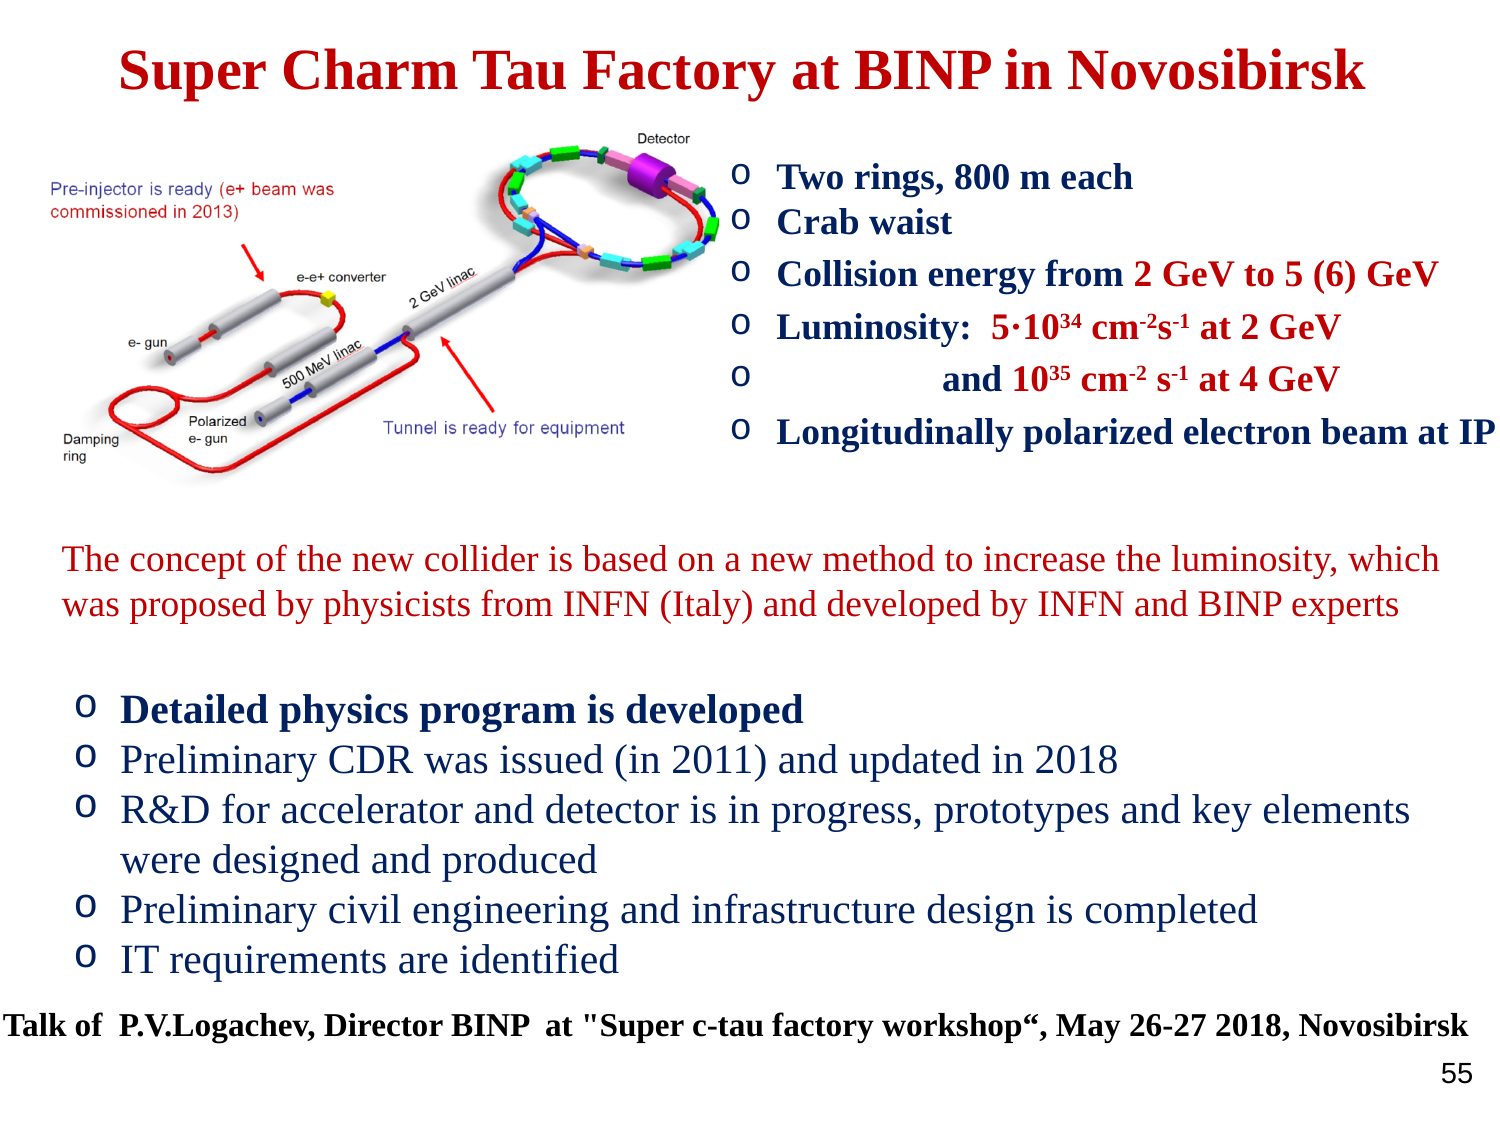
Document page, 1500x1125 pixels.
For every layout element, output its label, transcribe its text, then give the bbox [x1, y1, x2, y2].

text_box Detailed physics program is developed Preliminary CDR was issued (in 2011) and updated in 2018 R&D for accelerator and detector is in progress, prototypes and key elements were designed and produced Preliminary civil engineering and infrastructure design is completed IT requirements are identified [58, 674, 1442, 990]
text_box Talk of P.V.Logachev, Director BINP at "Super c-tau factory workshop“, May 26-27 2018, Novosibirsk [0, 996, 1500, 1051]
slide_number 55 [1138, 1046, 1489, 1125]
text_box The concept of the new collider is based on a new method to increase the luminosity, which was proposed by physicists from INFN (Italy) and developed by INFN and BINP experts [46, 526, 1465, 632]
picture [46, 129, 722, 493]
text_box Super Charm Tau Factory at BINP in Novosibirsk [81, 23, 1418, 109]
text_box Two rings, 800 m each Crab waist Collision energy from 2 GeV to 5 (6) GeV Luminosity: 5·1034 cm-2s-1 at 2 GeV and 1035 cm-2 s-1 at 4 GeV Longitudinally polarized electron beam at IP [726, 144, 1500, 460]
